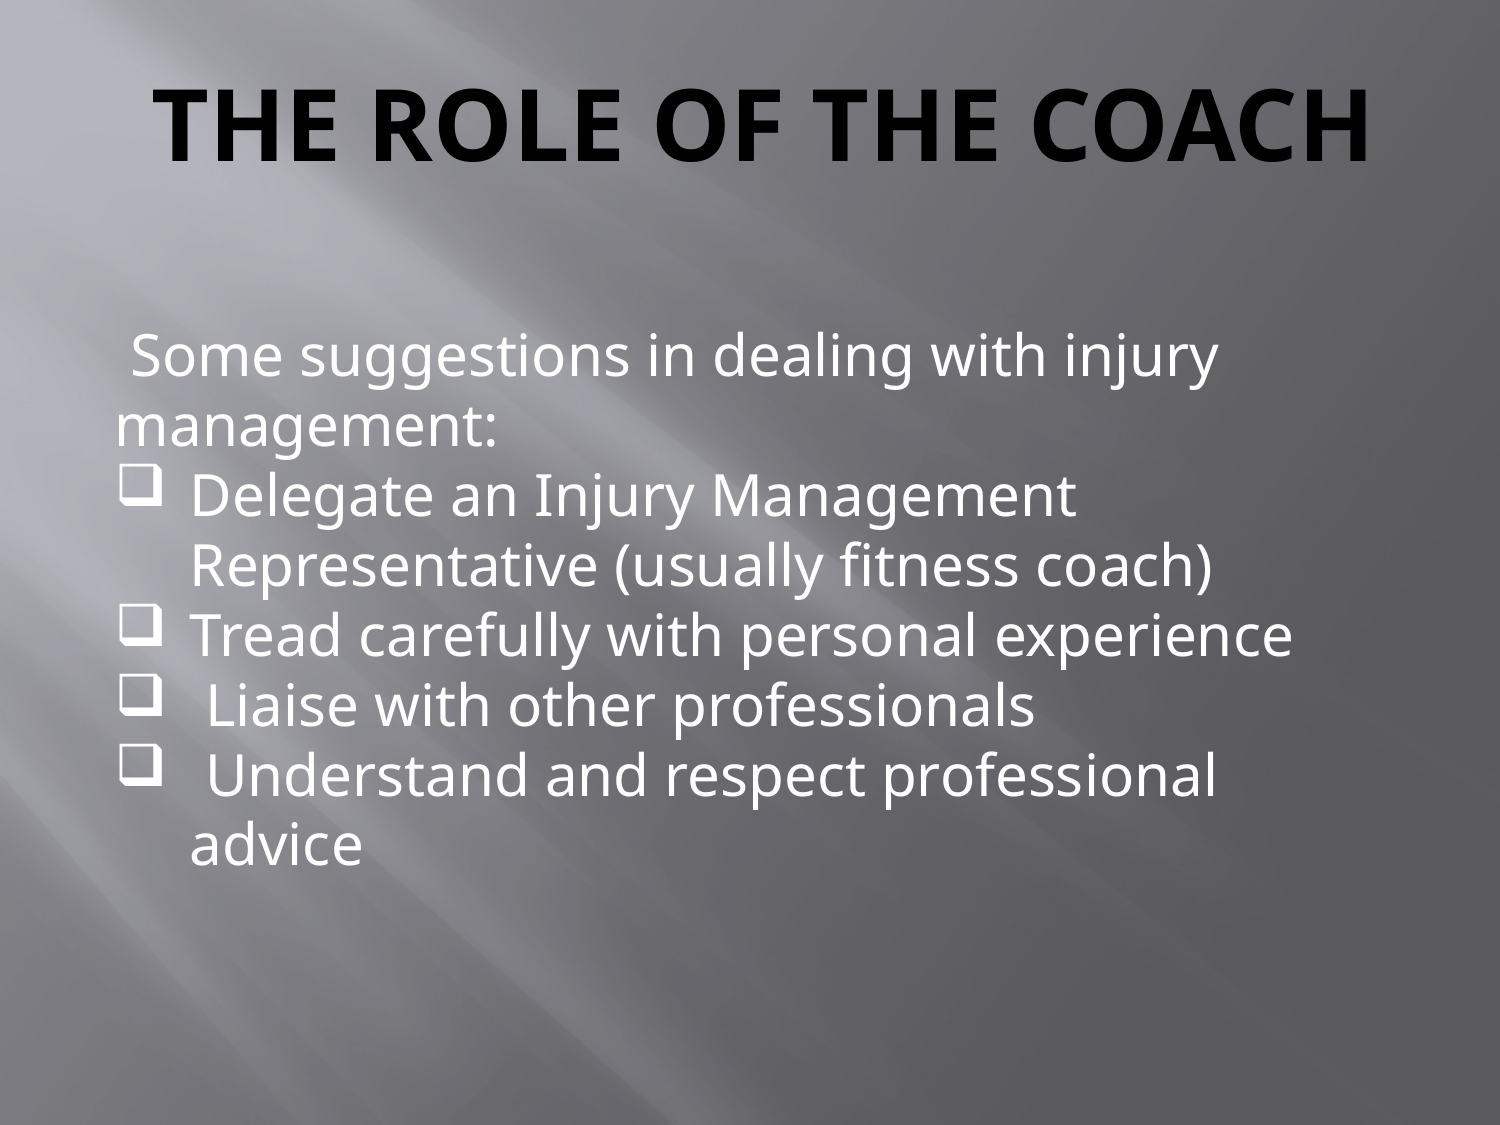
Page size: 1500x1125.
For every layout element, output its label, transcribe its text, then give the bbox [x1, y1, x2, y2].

title The Role of the Coach [82, 0, 1445, 182]
text_box Some suggestions in dealing with injury management: Delegate an Injury Management Representative (usually fitness coach) Tread carefully with personal experience Liaise with other professionals Understand and respect professional advice [100, 310, 1388, 885]
